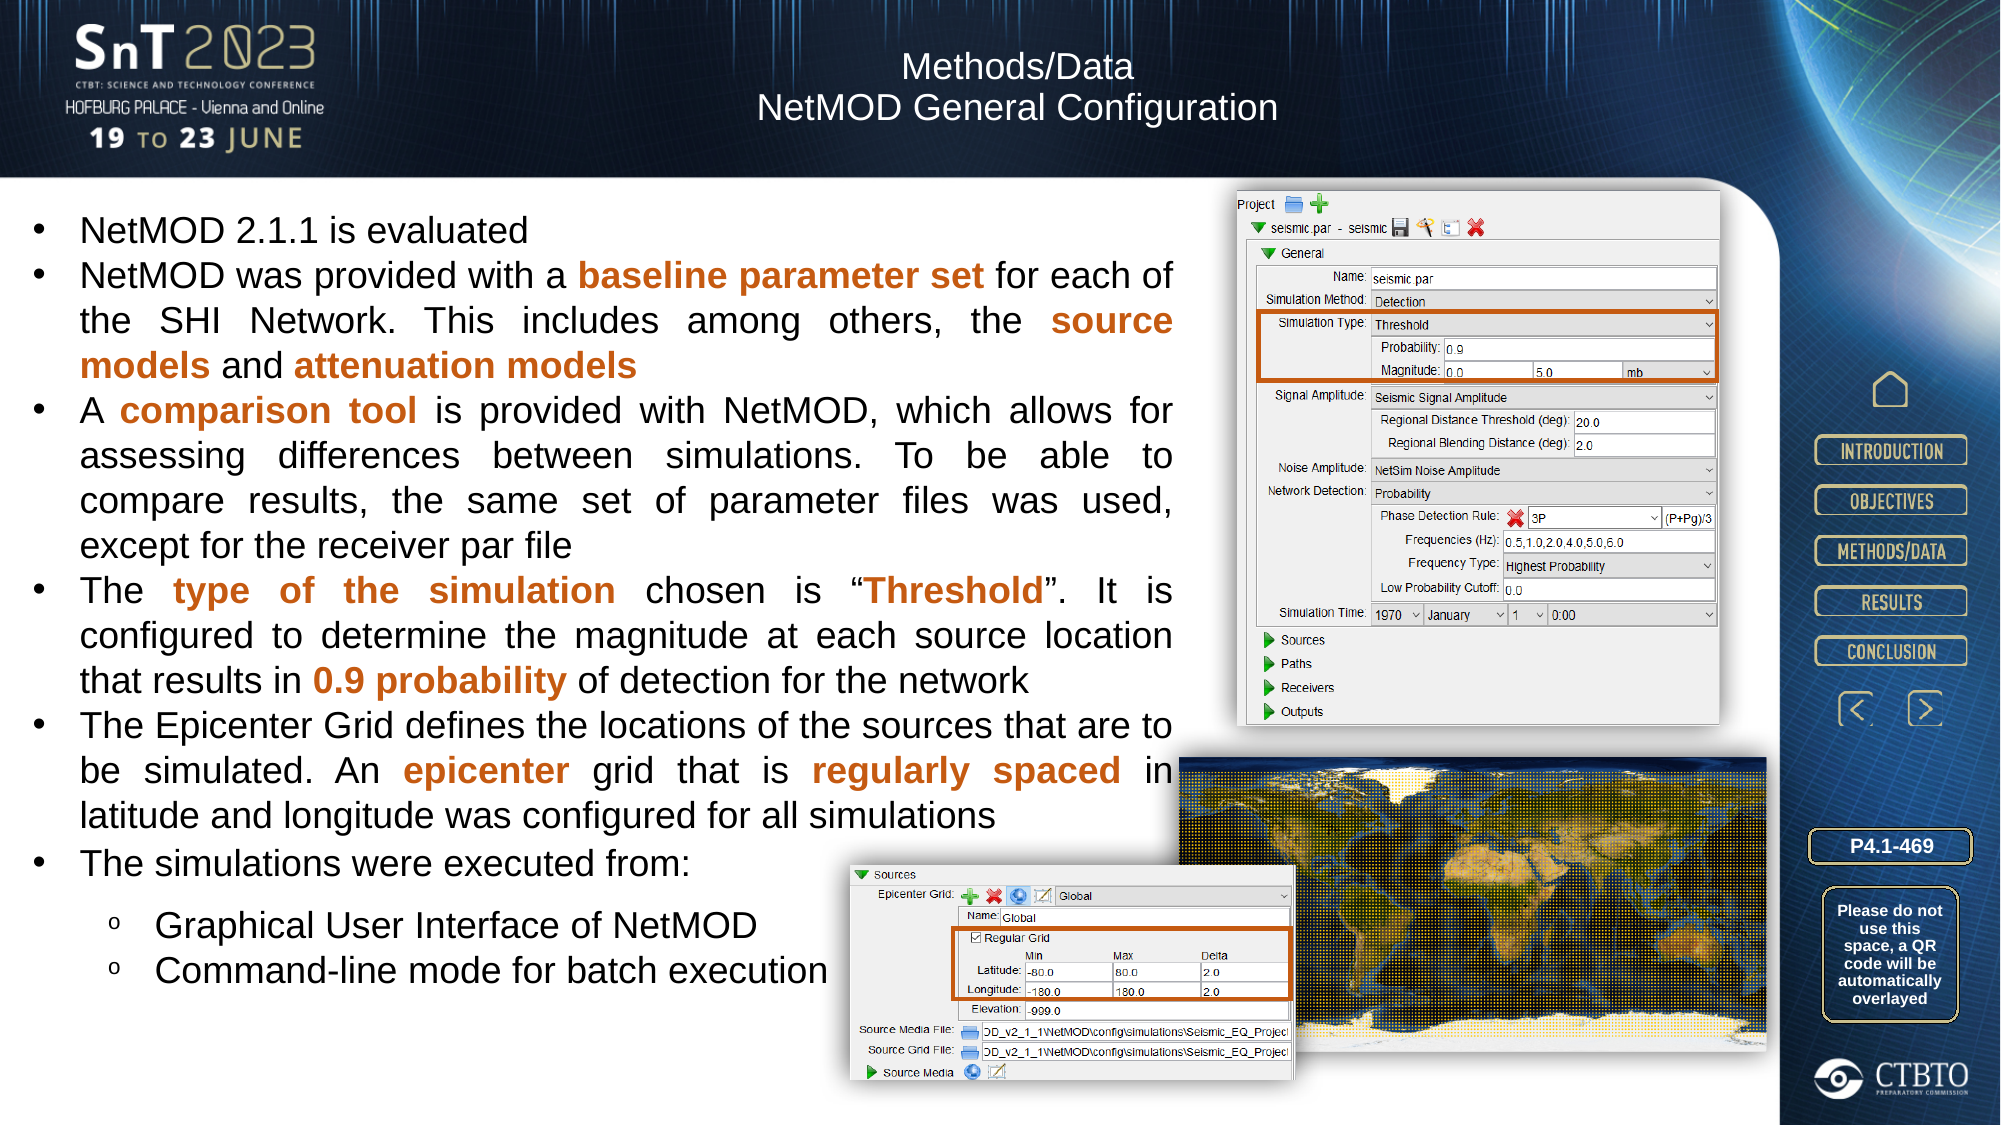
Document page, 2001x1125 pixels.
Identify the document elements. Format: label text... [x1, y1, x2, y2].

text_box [1237, 190, 1720, 726]
text_box P4.1-469 [1824, 827, 1960, 866]
text_box Methods/Data NetMOD General Configuration [359, 43, 1676, 136]
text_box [850, 865, 1296, 1080]
text_box NetMOD 2.1.1 is evaluated NetMOD was provided with a baseline parameter set for each of the SHI Network. This includes among others, the source models and attenuation models A comparison tool is provided with NetMOD, which allows for assessing differences between simulations. To be able to compare results, the same set of parameter files was used, except for the receiver par file The type of the simulation chosen is “Threshold”. It is configured to determine the magnitude at each source location that results in 0.9 probability of detection for the network The Epicenter Grid defines the locations of the sources that are to be simulated. An epicenter grid that is regularly spaced in latitude and longitude was configured for all simulations The simulations were executed from: Graphical User Interface of NetMOD Command-line mode for batch execution [17, 198, 1189, 1044]
text_box Please do not use this space, a QR code will be automatically overlayed [1821, 894, 1959, 1017]
picture [0, 0, 2001, 1125]
